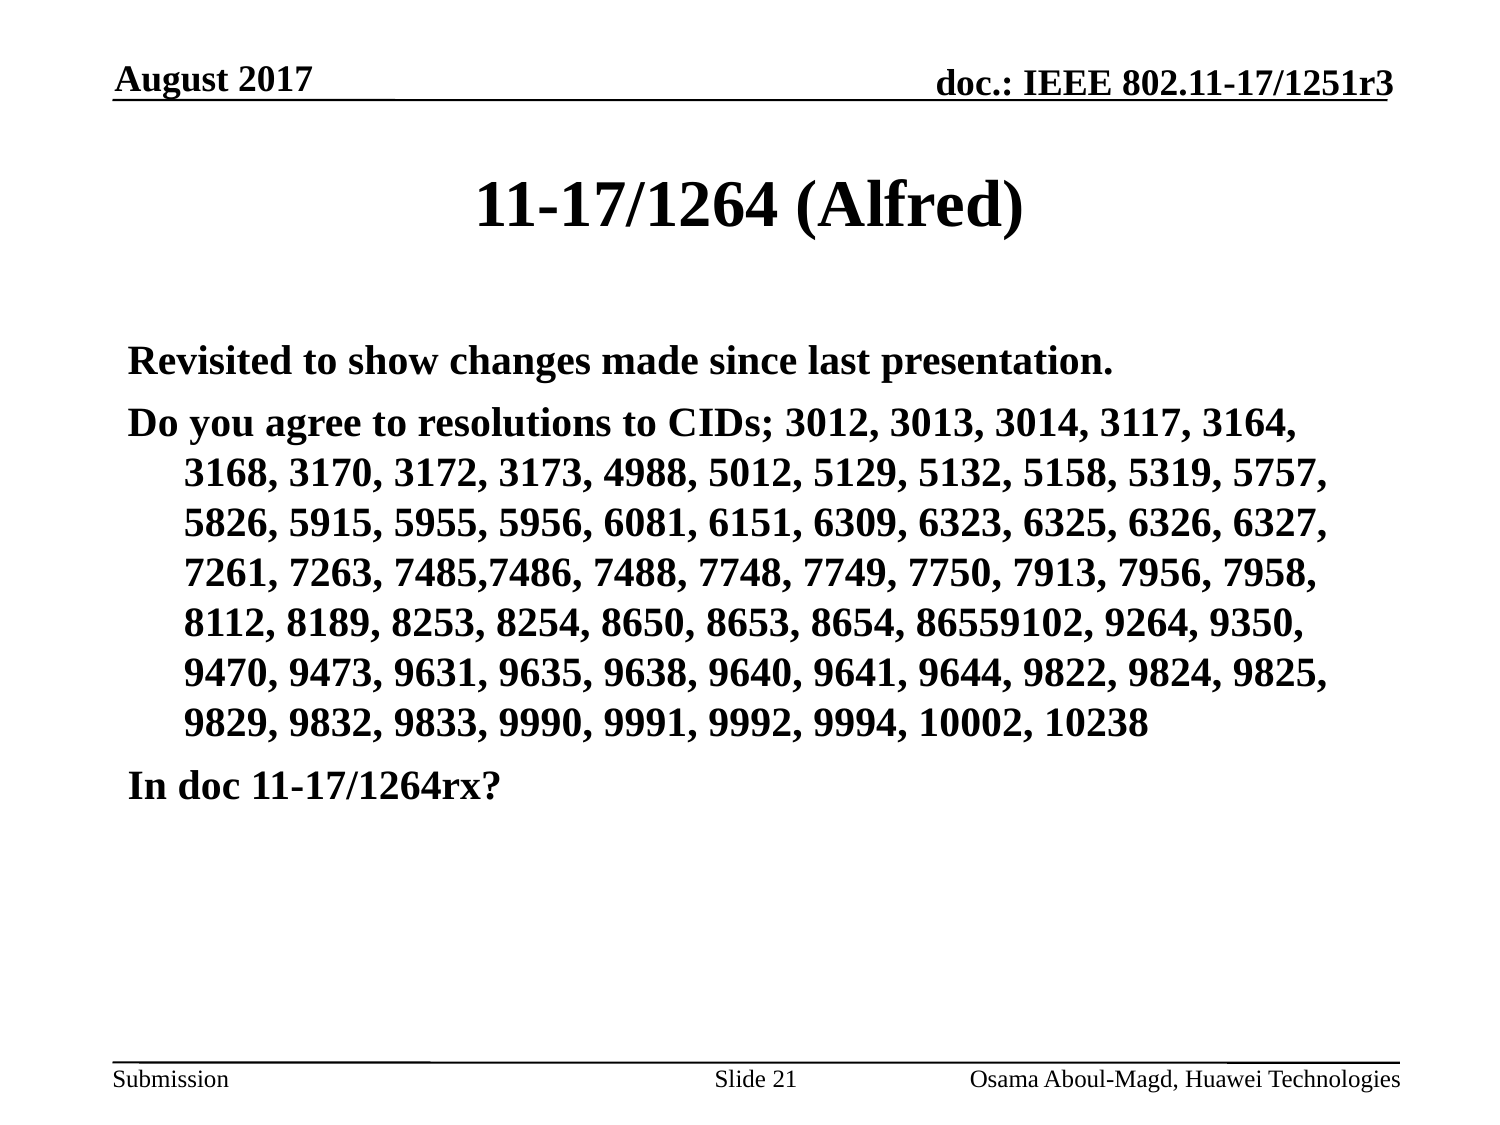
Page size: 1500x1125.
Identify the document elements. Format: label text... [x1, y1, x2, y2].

title 11-17/1264 (Alfred) [112, 112, 1388, 288]
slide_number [114, 54, 423, 100]
slide_number Slide 21 [712, 1061, 800, 1123]
footer Osama Aboul-Magd, Huawei Technologies [878, 1061, 1402, 1093]
list Revisited to show changes made since last presentation. Do you agree to resolutions to CIDs; 3012, 3013, 3014, 3117, 3164, 3168, 3170, 3172, 3173, 4988, 5012, 5129, 5132, 5158, 5319, 5757, 5826, 5915, 5955, 5956, 6081, 6151, 6309, 6323, 6325, 6326, 6327, 7261, 7263, 7485,7486, 7488, 7748, 7749, 7750, 7913, 7956, 7958, 8112, 8189, 8253, 8254, 8650, 8653, 8654, 86559102, 9264, 9350, 9470, 9473, 9631, 9635, 9638, 9640, 9641, 9644, 9822, 9824, 9825, 9829, 9832, 9833, 9990, 9991, 9992, 9994, 10002, 10238 In doc 11-17/1264rx? [112, 324, 1388, 1000]
